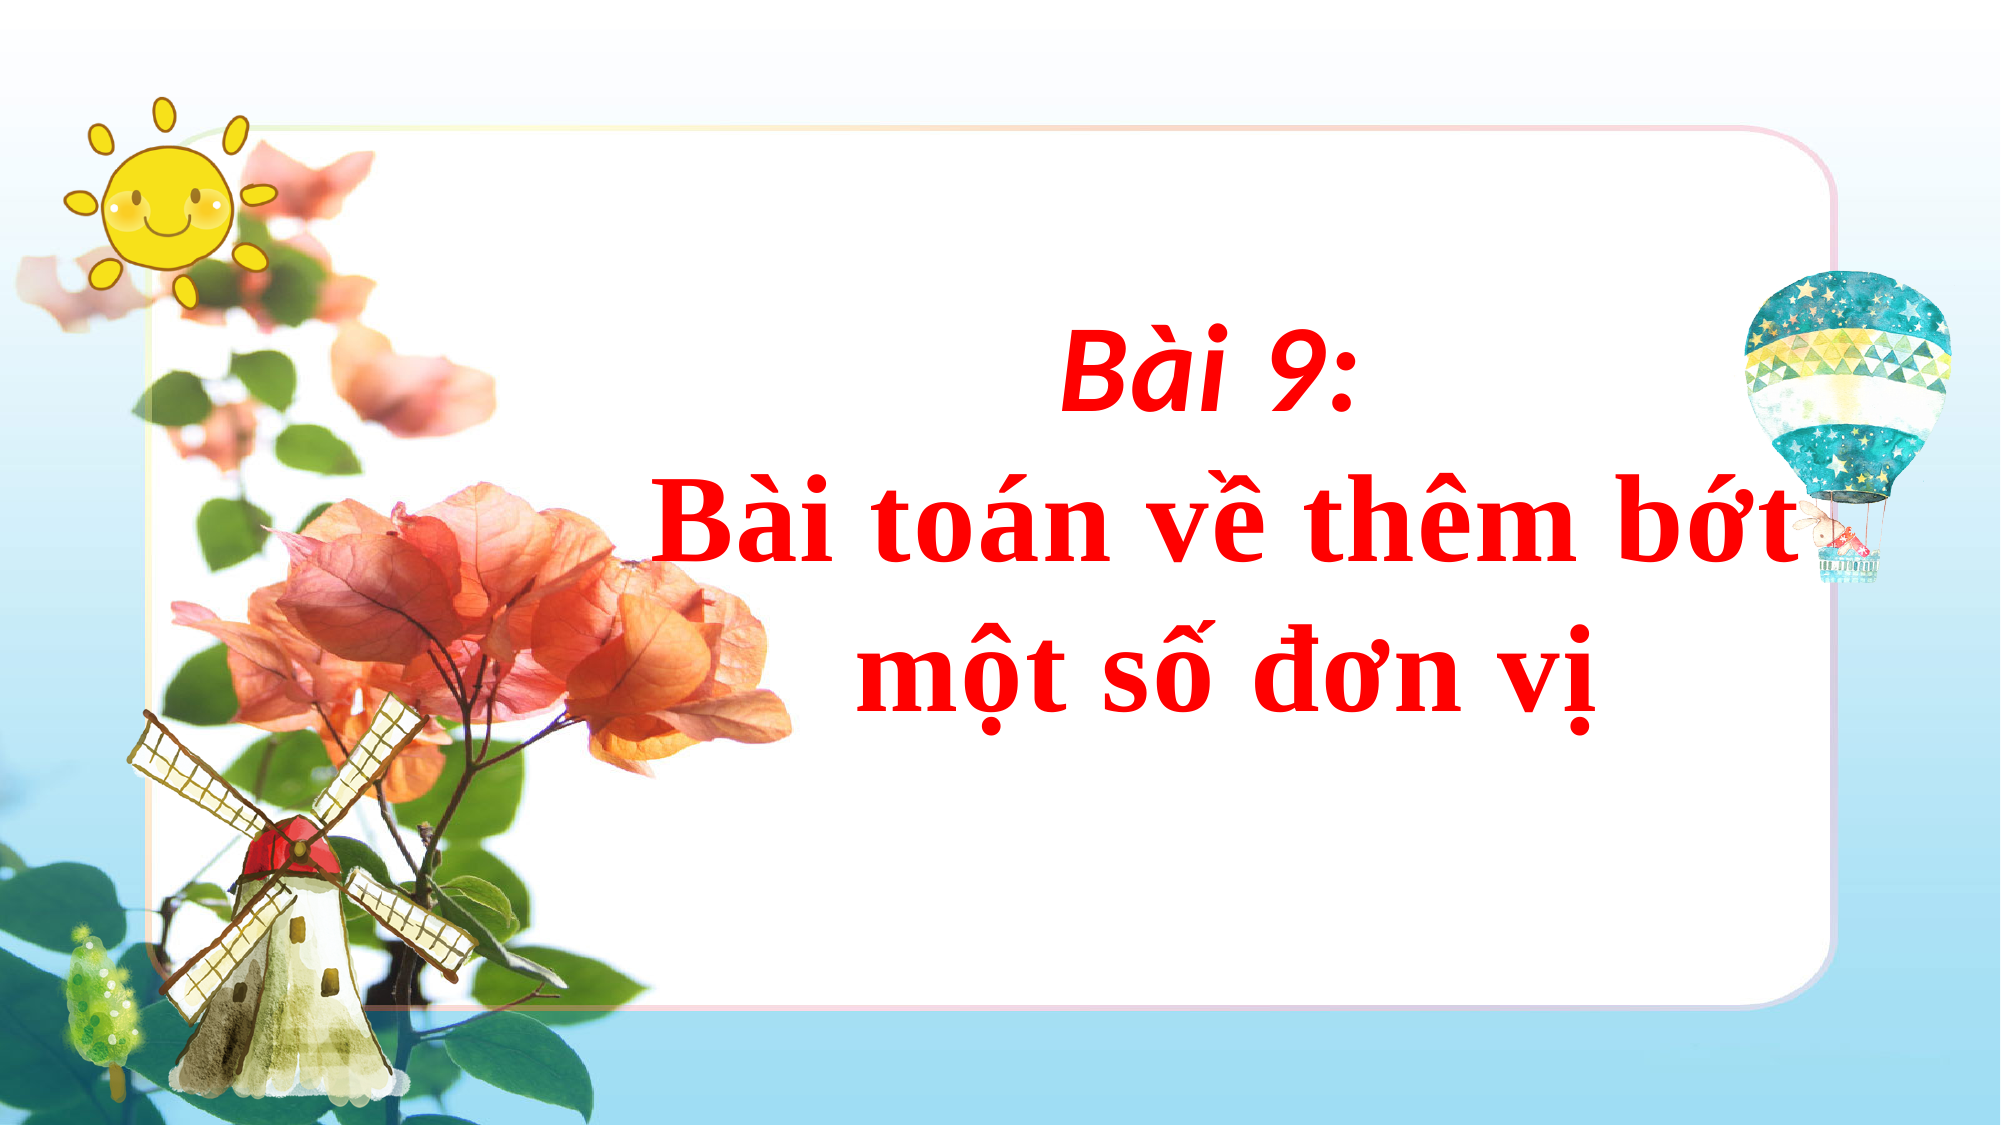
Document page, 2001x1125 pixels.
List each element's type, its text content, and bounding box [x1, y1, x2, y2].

picture [0, 0, 2001, 1125]
text_box Bài 9: Bài toán về thêm bớt một số đơn vị [553, 278, 1899, 744]
